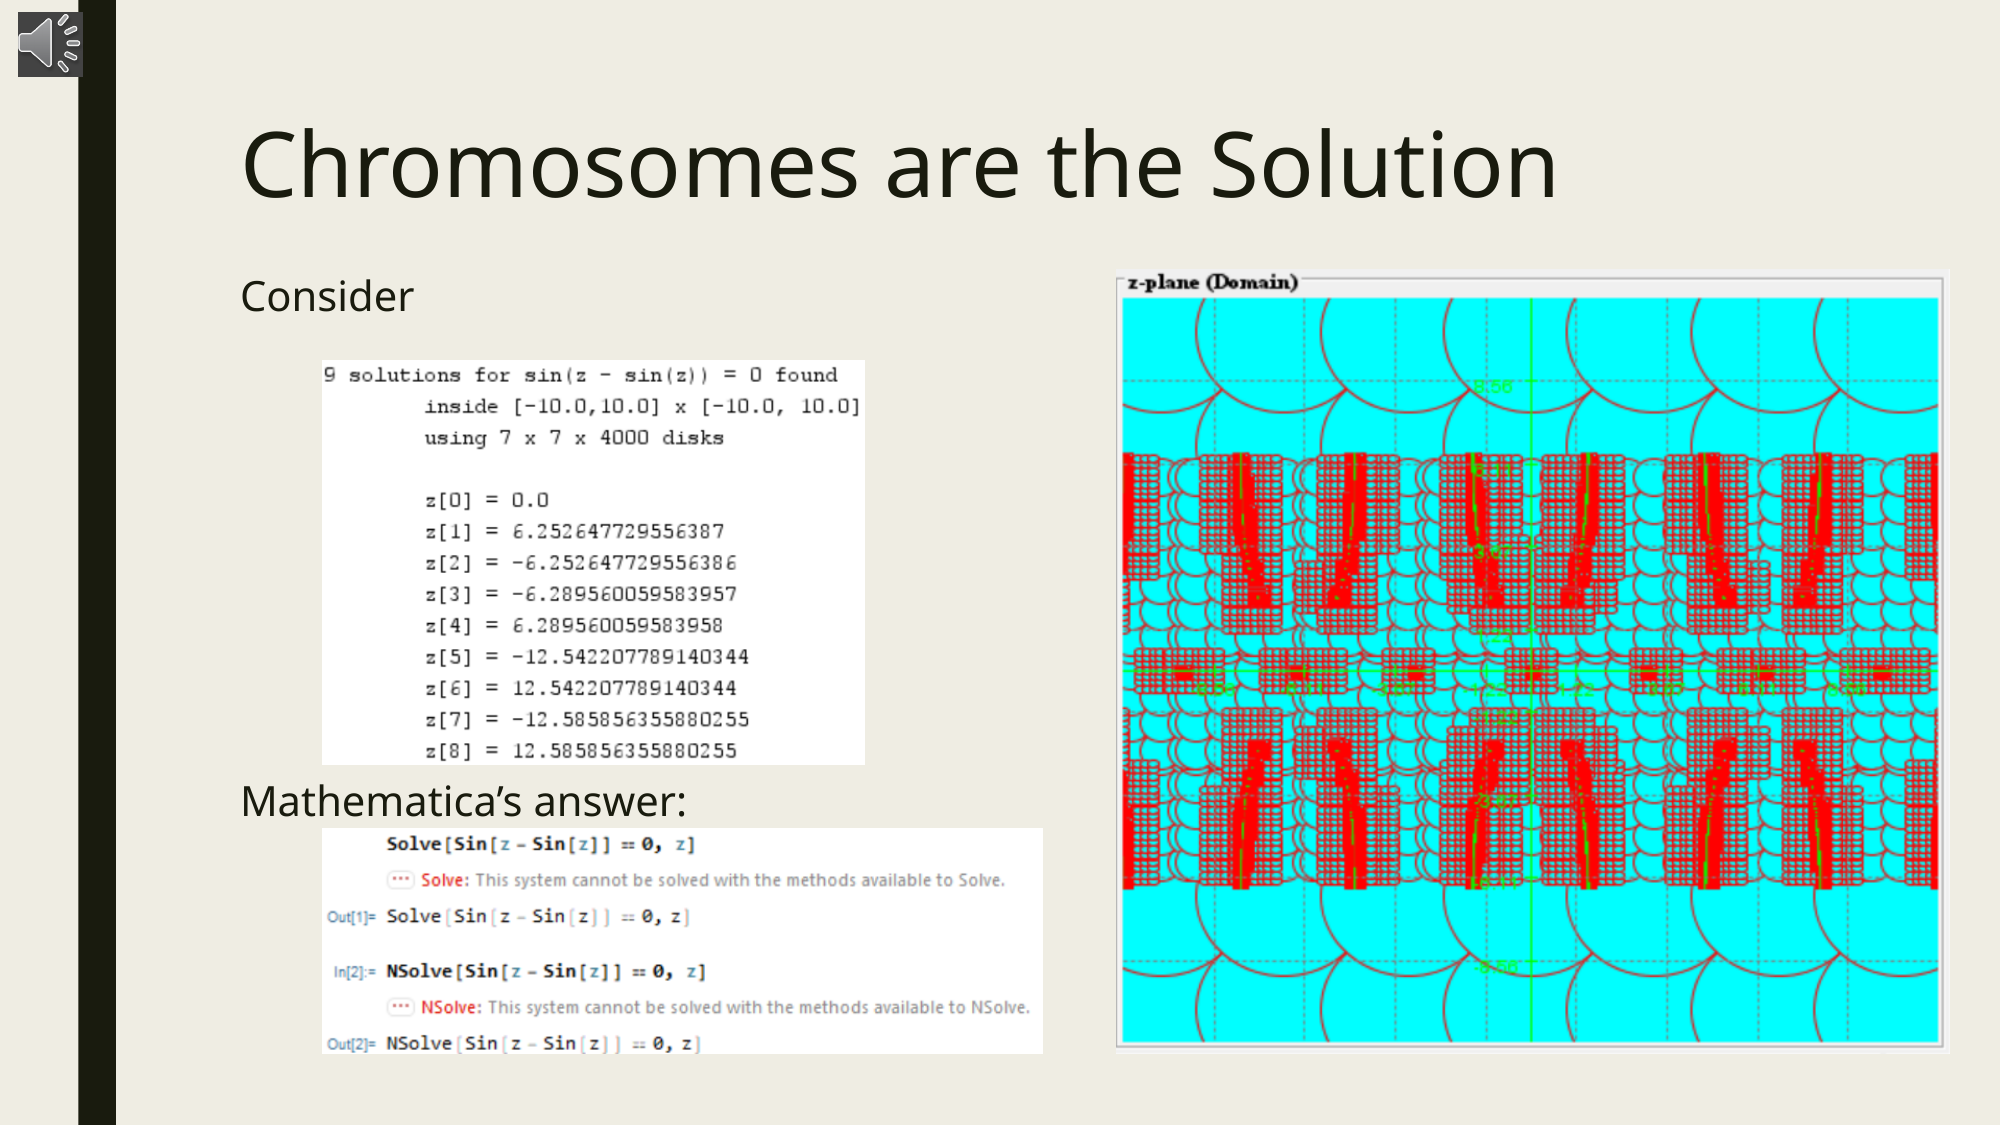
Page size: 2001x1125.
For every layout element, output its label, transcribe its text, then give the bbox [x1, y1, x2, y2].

title Chromosomes are the Solution [225, 112, 1961, 225]
picture [322, 360, 865, 765]
picture [1116, 269, 1950, 1054]
picture [322, 828, 1043, 1054]
picture [17, 11, 84, 79]
